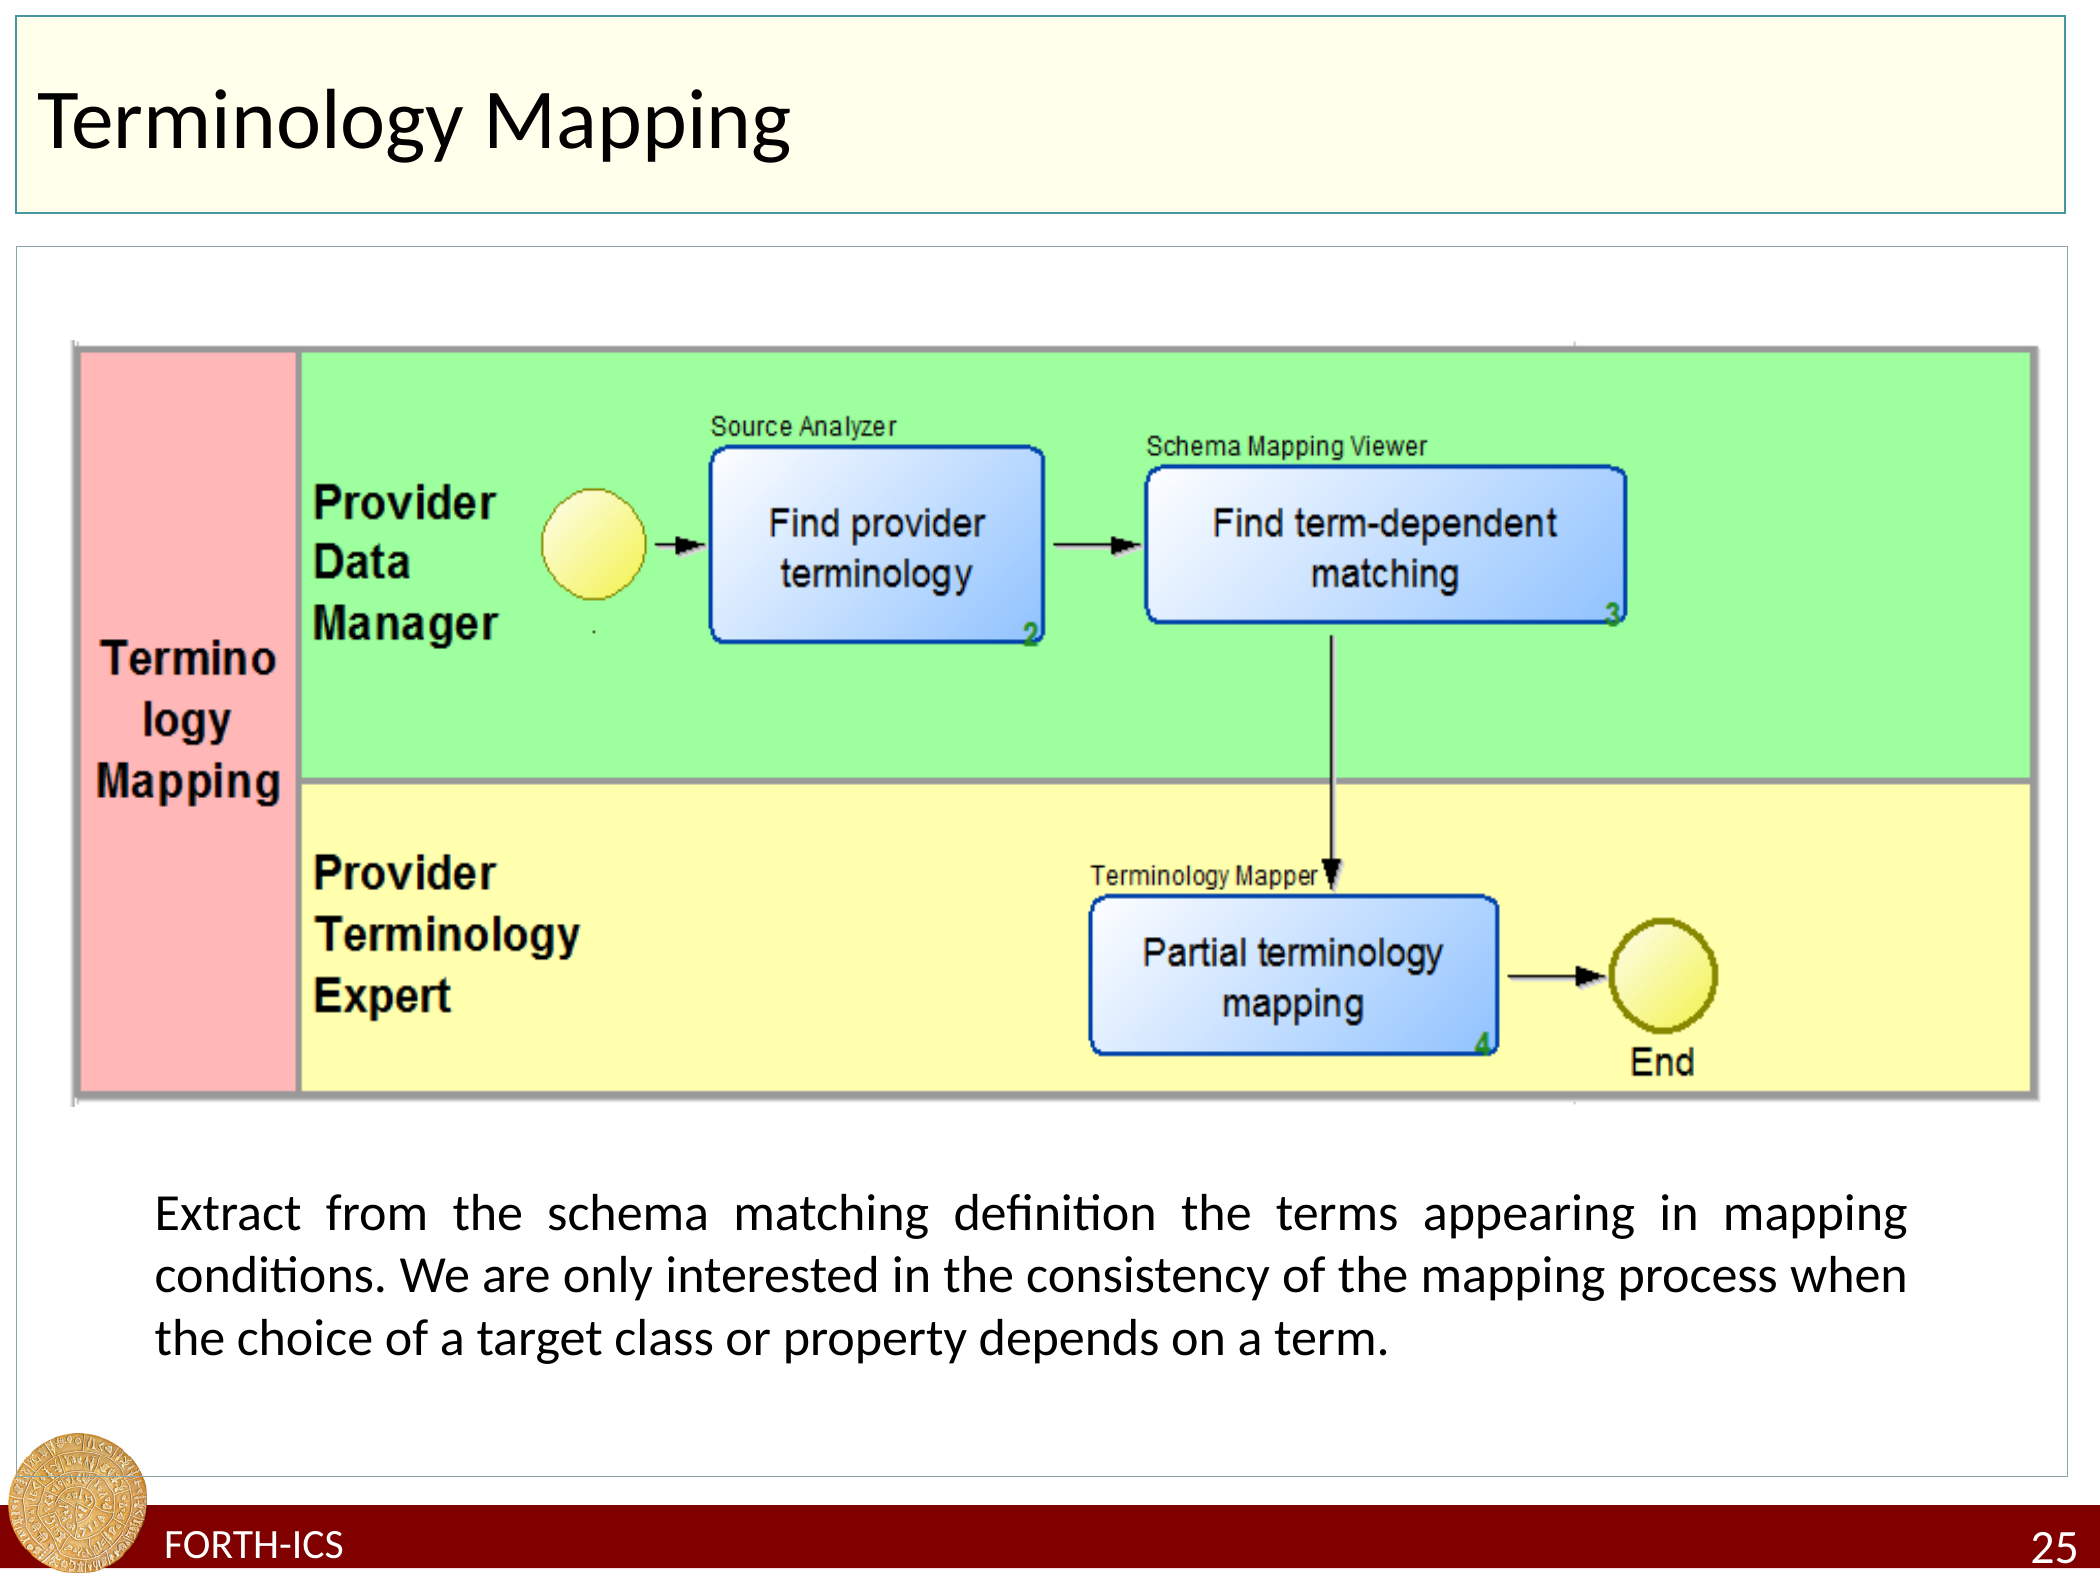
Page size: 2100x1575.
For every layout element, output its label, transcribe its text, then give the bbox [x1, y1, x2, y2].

picture [69, 340, 2047, 1107]
slide_number 25 [1934, 1504, 2100, 1575]
picture [17, 1433, 147, 1476]
picture [8, 1433, 147, 1573]
title Terminology Mapping [15, 15, 2066, 214]
text_box Extract from the schema matching definition the terms appearing in mapping conditions. We are only interested in the consistency of the mapping process when the choice of a target class or property depends on a term. [133, 1167, 1930, 1377]
